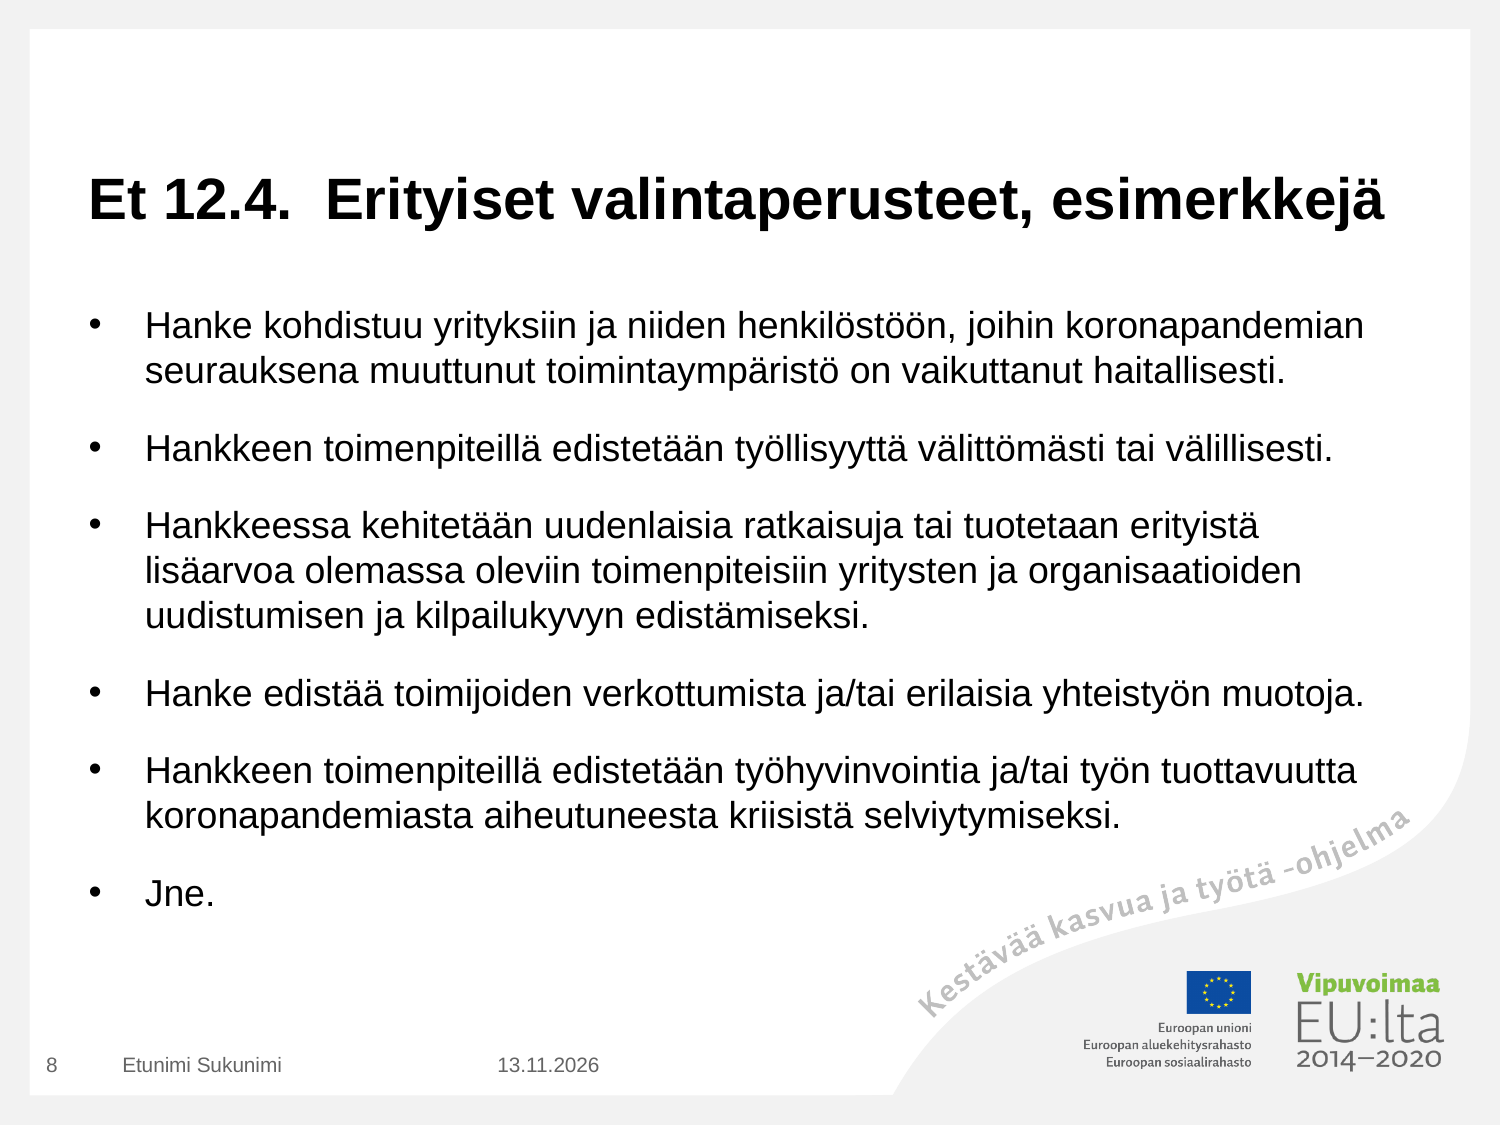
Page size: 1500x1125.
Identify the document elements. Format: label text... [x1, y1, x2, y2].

list Hanke kohdistuu yrityksiin ja niiden henkilöstöön, joihin koronapandemian seurauksena muuttunut toimintaympäristö on vaikuttanut haitallisesti. Hankkeen toimenpiteillä edistetään työllisyyttä välittömästi tai välillisesti. Hankkeessa kehitetään uudenlaisia ratkaisuja tai tuotetaan erityistä lisäarvoa olemassa oleviin toimenpiteisiin yritysten ja organisaatioiden uudistumisen ja kilpailukyvyn edistämiseksi. Hanke edistää toimijoiden verkottumista ja/tai erilaisia yhteistyön muotoja. Hankkeen toimenpiteillä edistetään työhyvinvointia ja/tai työn tuottavuutta koronapandemiasta aiheutuneesta kriisistä selviytymiseksi. Jne. [88, 301, 1412, 981]
slide_number 8 [31, 1035, 102, 1094]
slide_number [437, 1035, 615, 1094]
footer Etunimi Sukunimi [107, 1035, 433, 1094]
picture [0, 0, 1500, 1125]
title Et 12.4. Erityiset valintaperusteet, esimerkkejä [88, 161, 1412, 247]
